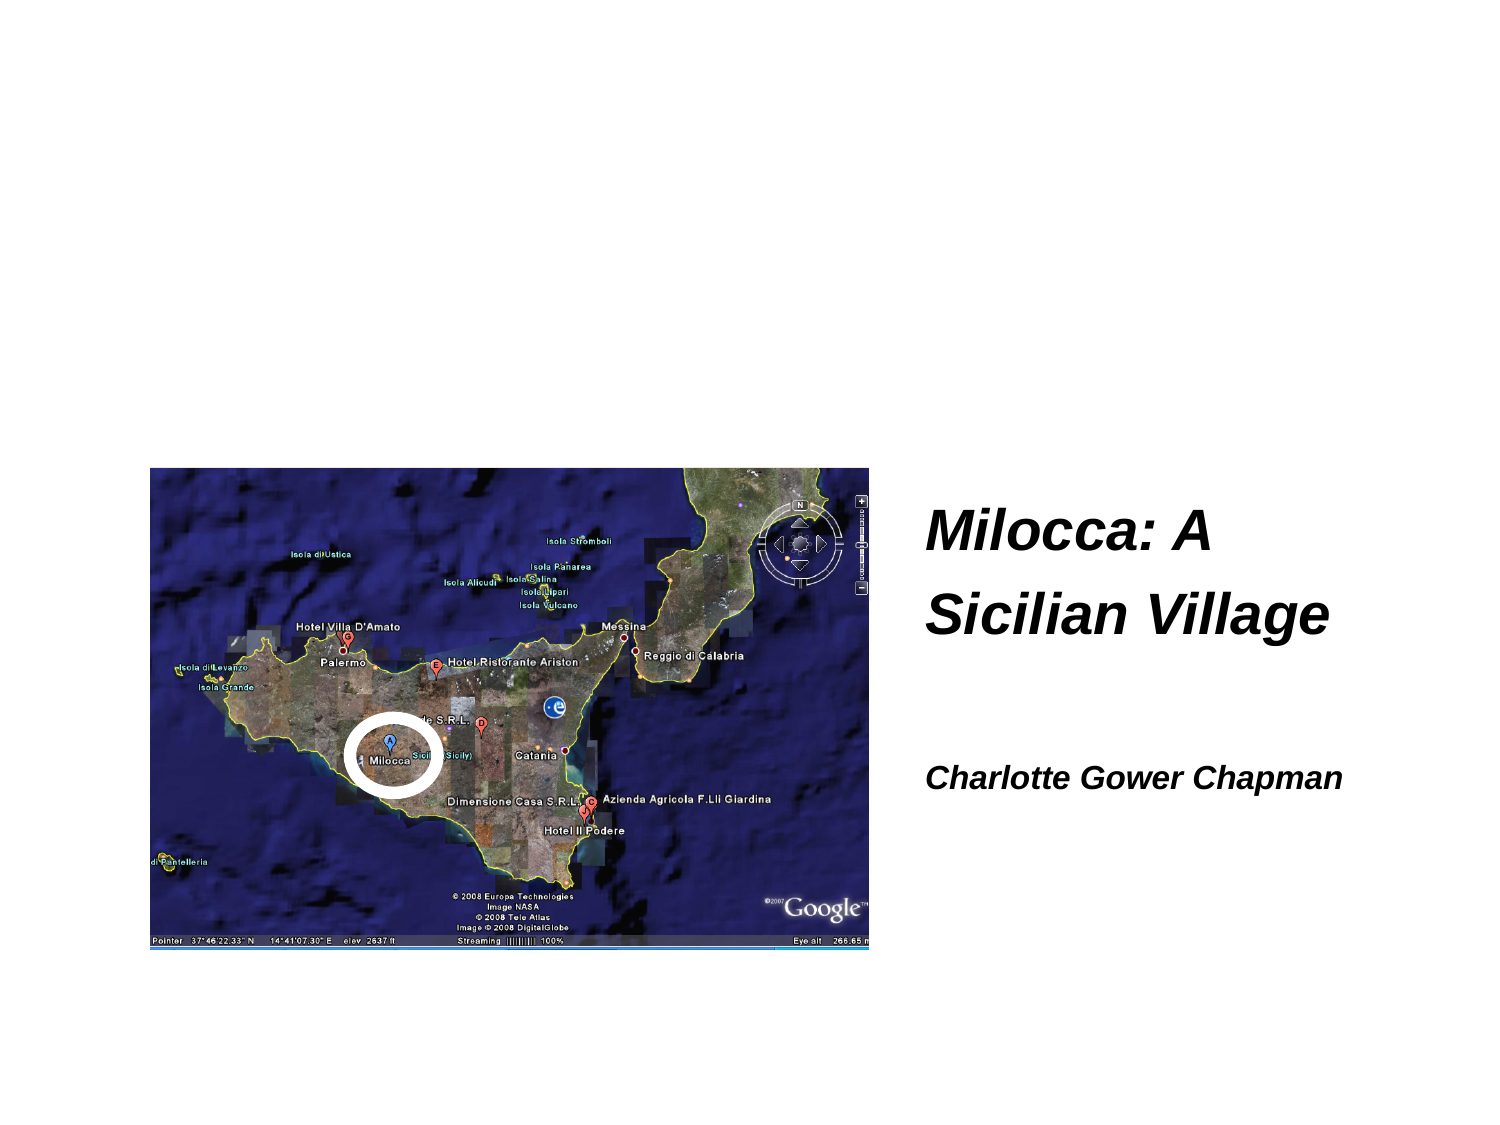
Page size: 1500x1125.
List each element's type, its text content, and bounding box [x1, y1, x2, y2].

list Milocca: A Sicilian Village Charlotte Gower Chapman [812, 261, 1476, 1013]
picture [149, 466, 869, 951]
